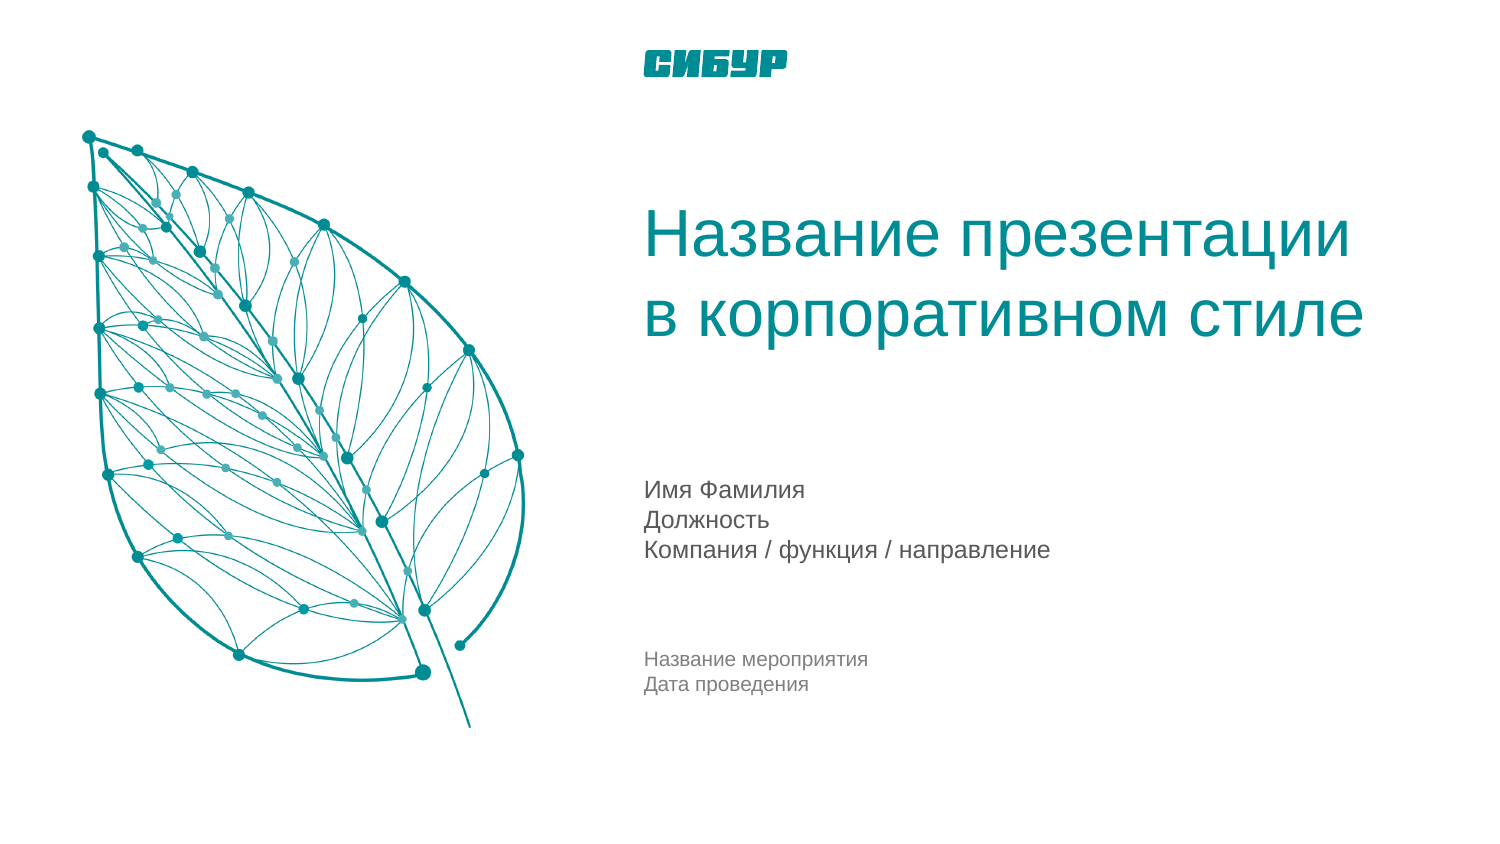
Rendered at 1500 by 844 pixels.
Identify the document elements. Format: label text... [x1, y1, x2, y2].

list Название мероприятия Дата проведения [643, 639, 1454, 723]
picture [82, 130, 525, 728]
title Название презентации в корпоративном стиле [643, 189, 1458, 432]
subtitle Имя Фамилия Должность Компания / функция / направление [643, 473, 1455, 601]
